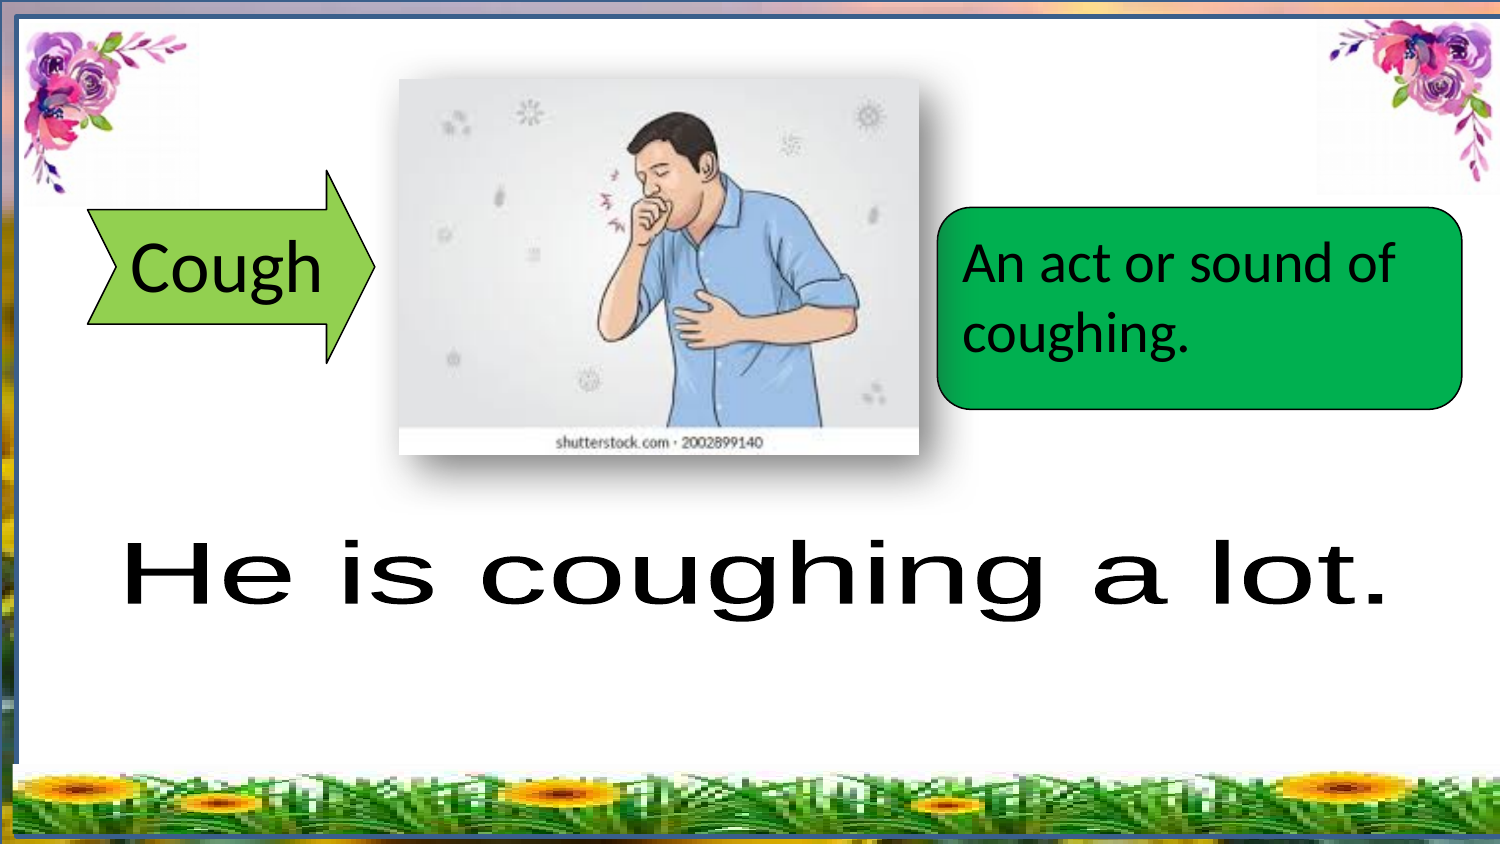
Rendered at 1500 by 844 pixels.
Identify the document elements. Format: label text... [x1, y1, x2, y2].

text_box [0, 0, 1500, 844]
picture [12, 764, 1500, 834]
picture [19, 26, 204, 203]
picture [399, 79, 919, 455]
text_box Cough [87, 170, 375, 364]
picture [1316, 19, 1500, 196]
text_box An act or sound of coughing. [967, 207, 1462, 410]
